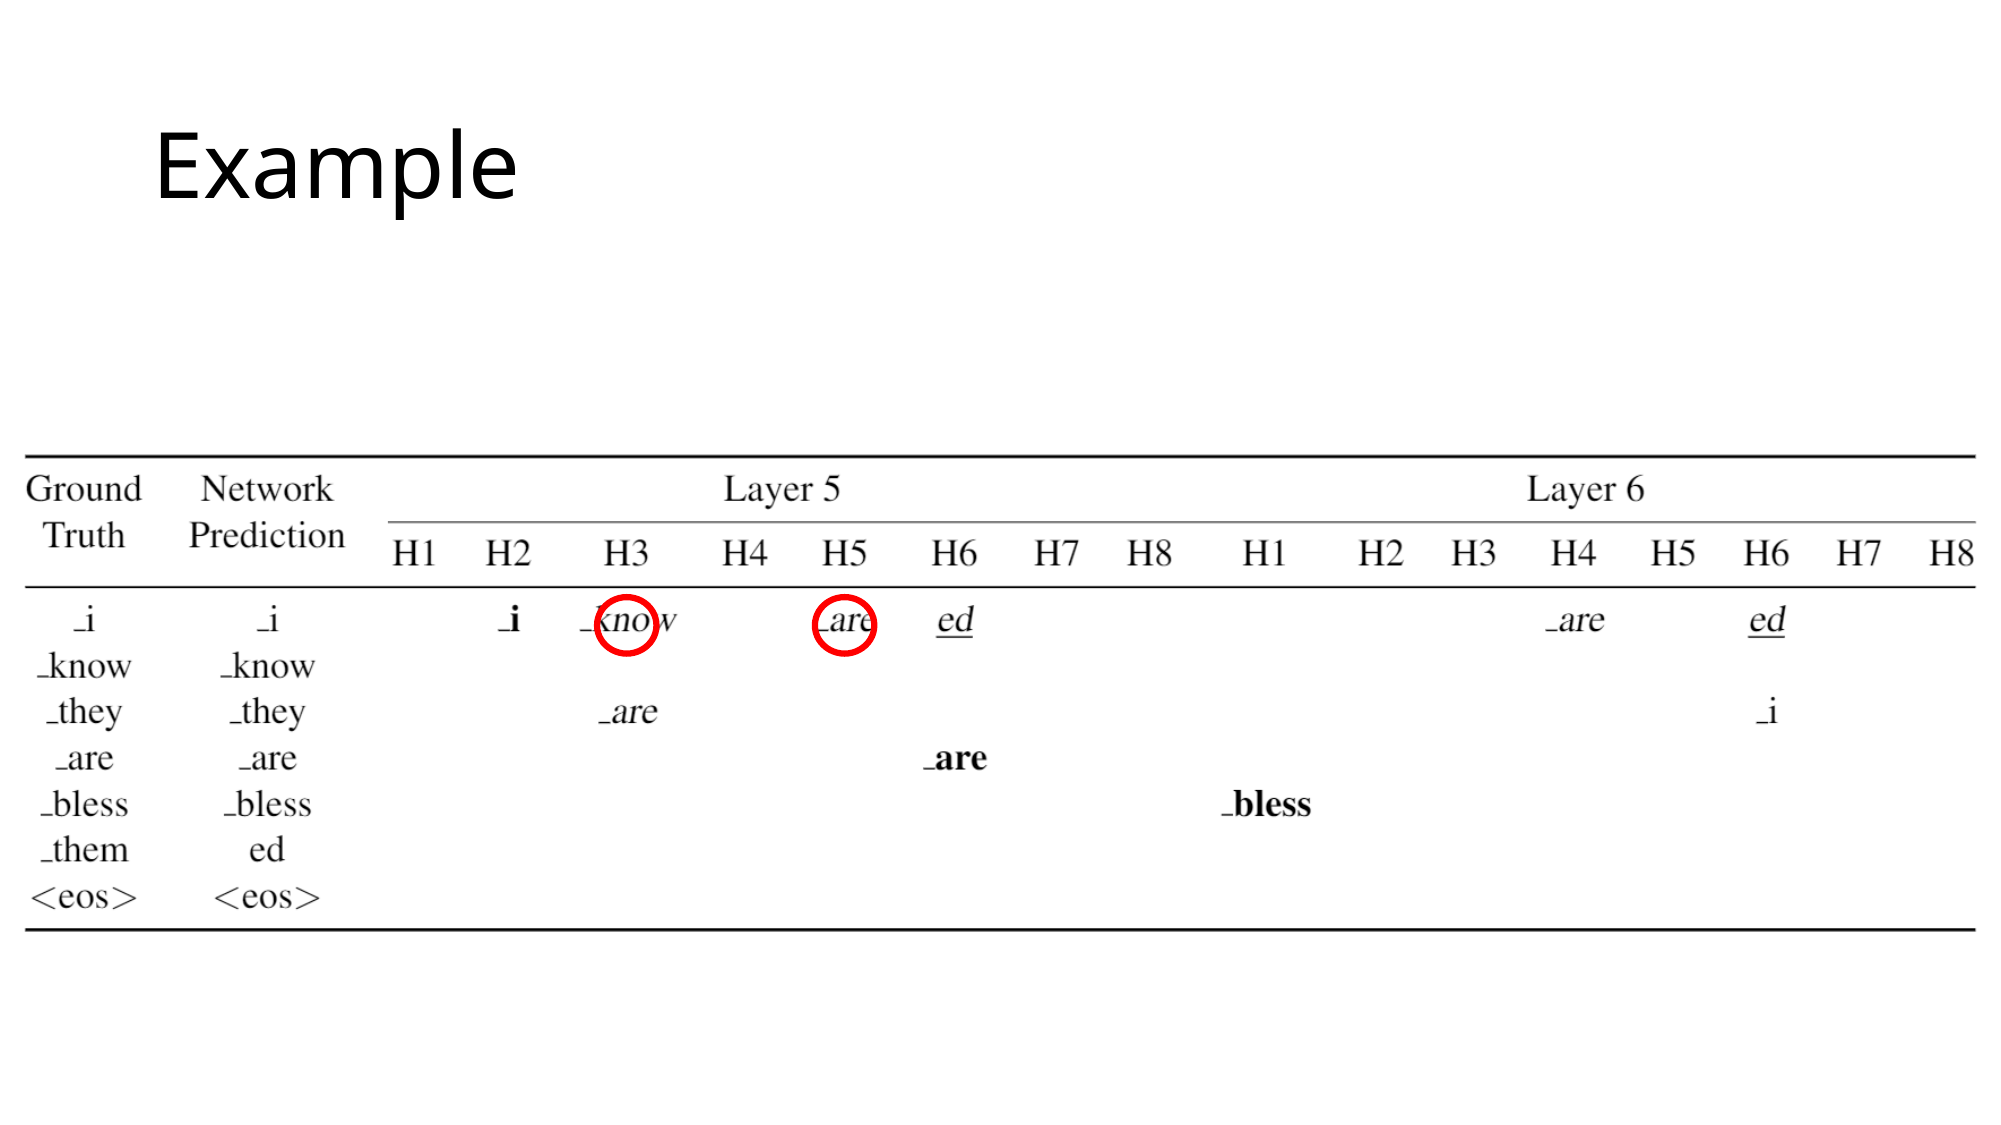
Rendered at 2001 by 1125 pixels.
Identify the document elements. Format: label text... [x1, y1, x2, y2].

title Example [137, 59, 1863, 278]
picture [0, 451, 2000, 951]
